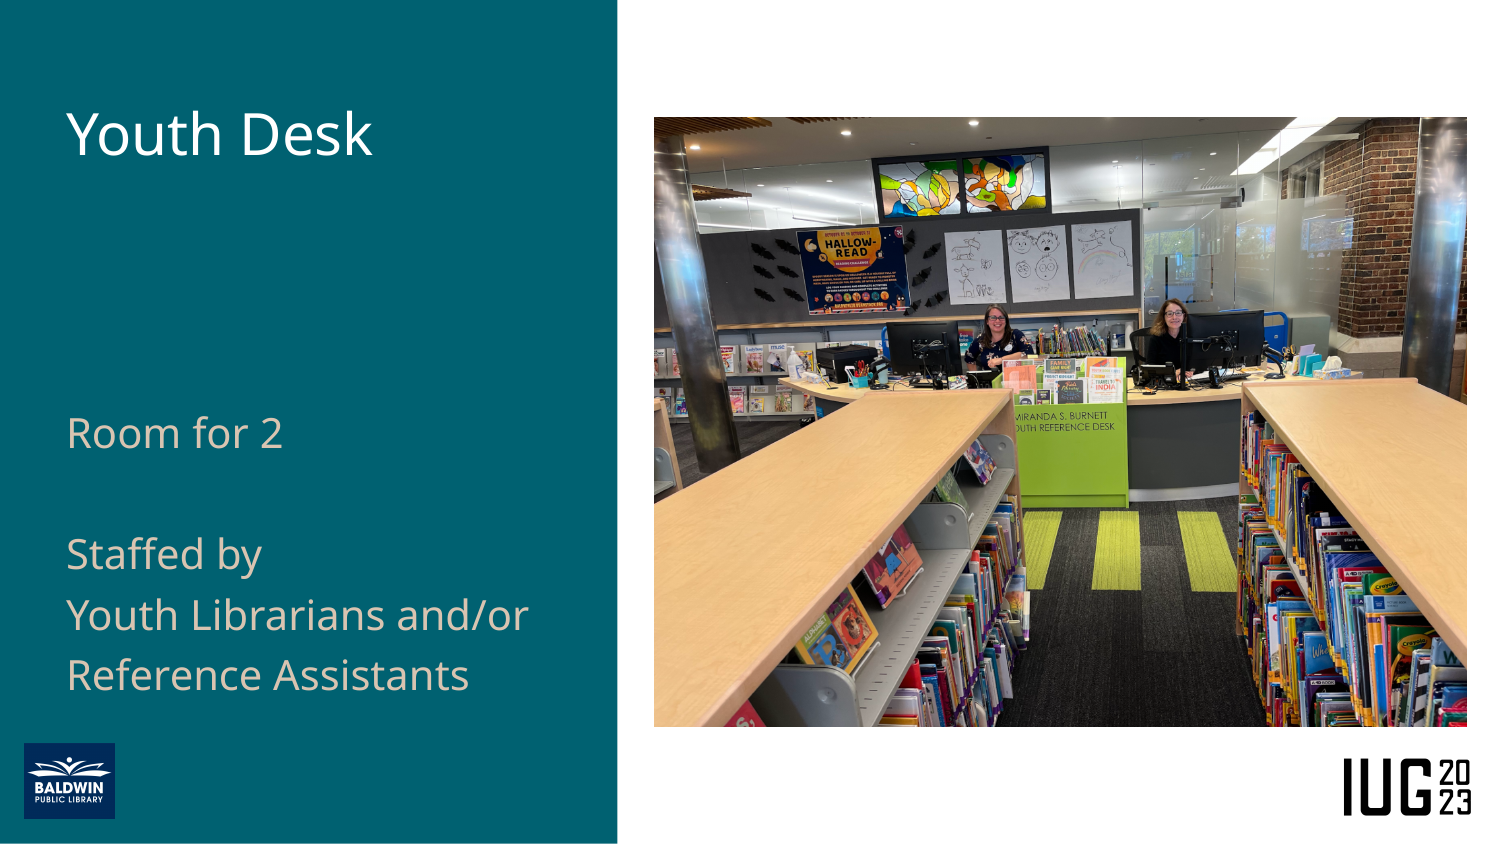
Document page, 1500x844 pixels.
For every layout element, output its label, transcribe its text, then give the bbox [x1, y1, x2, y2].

picture [653, 116, 1467, 727]
picture [24, 742, 115, 819]
list Room for 2 Staffed by Youth Librarians and/or Reference Assistants [51, 392, 565, 770]
title Youth Desk [51, 82, 565, 383]
picture [1339, 755, 1476, 819]
